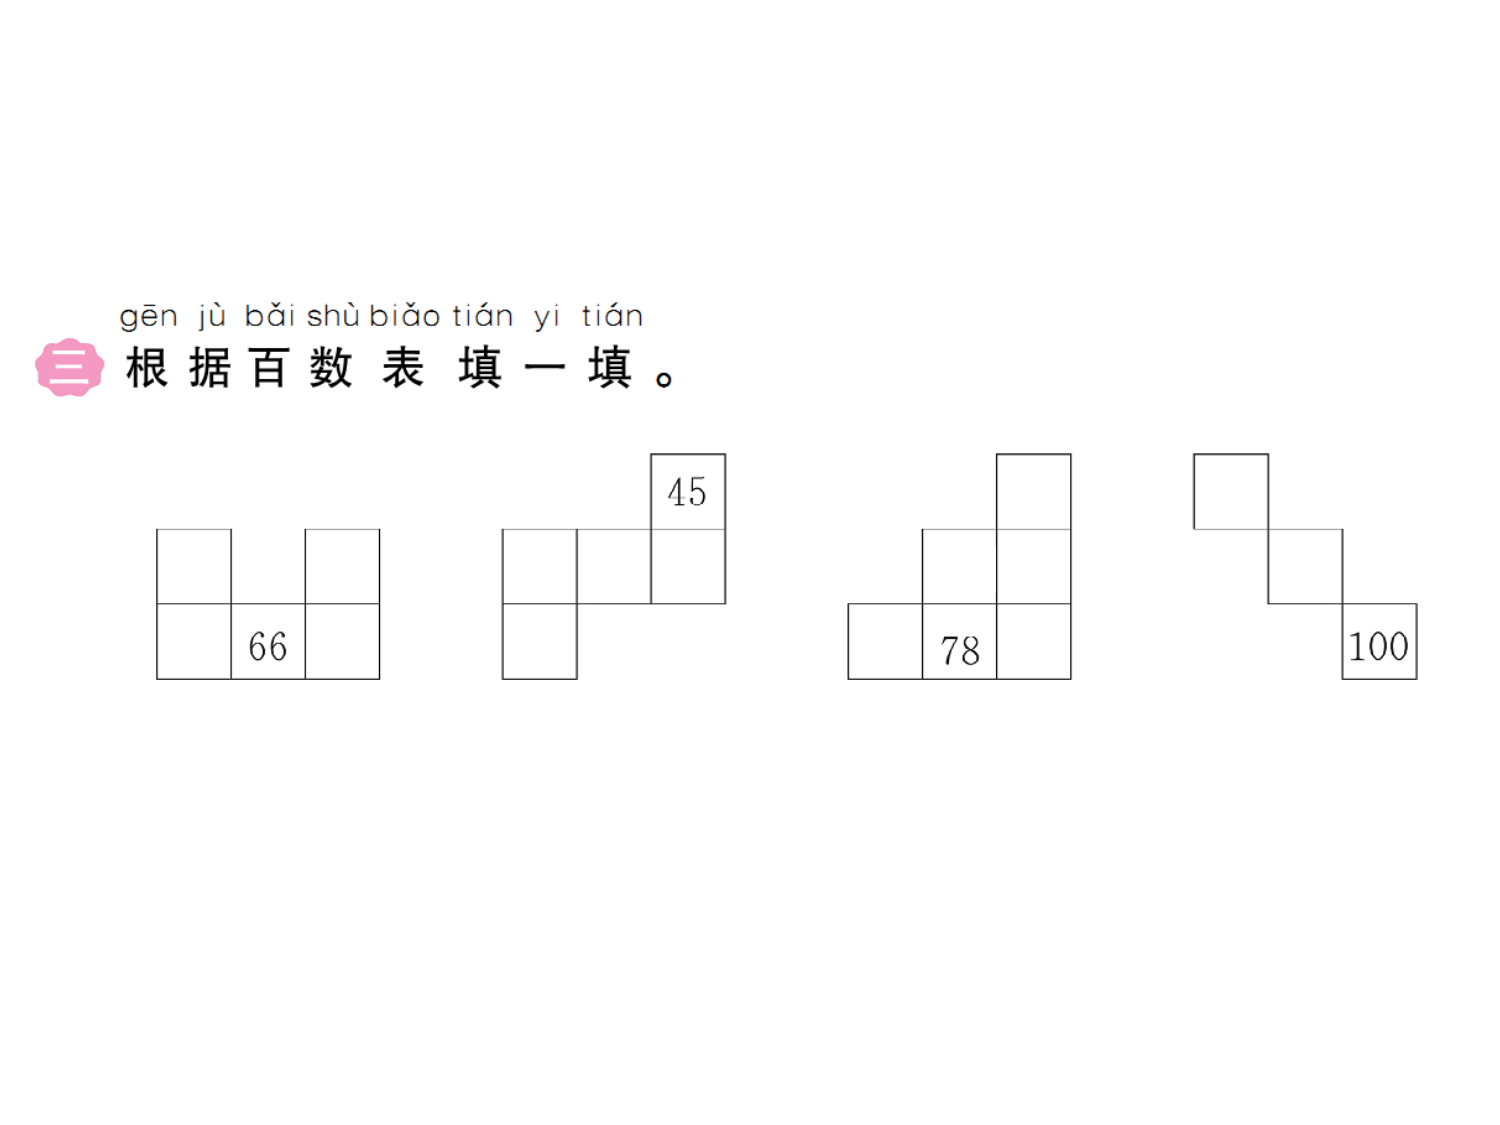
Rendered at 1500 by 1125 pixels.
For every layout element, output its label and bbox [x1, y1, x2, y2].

picture [29, 290, 1471, 706]
